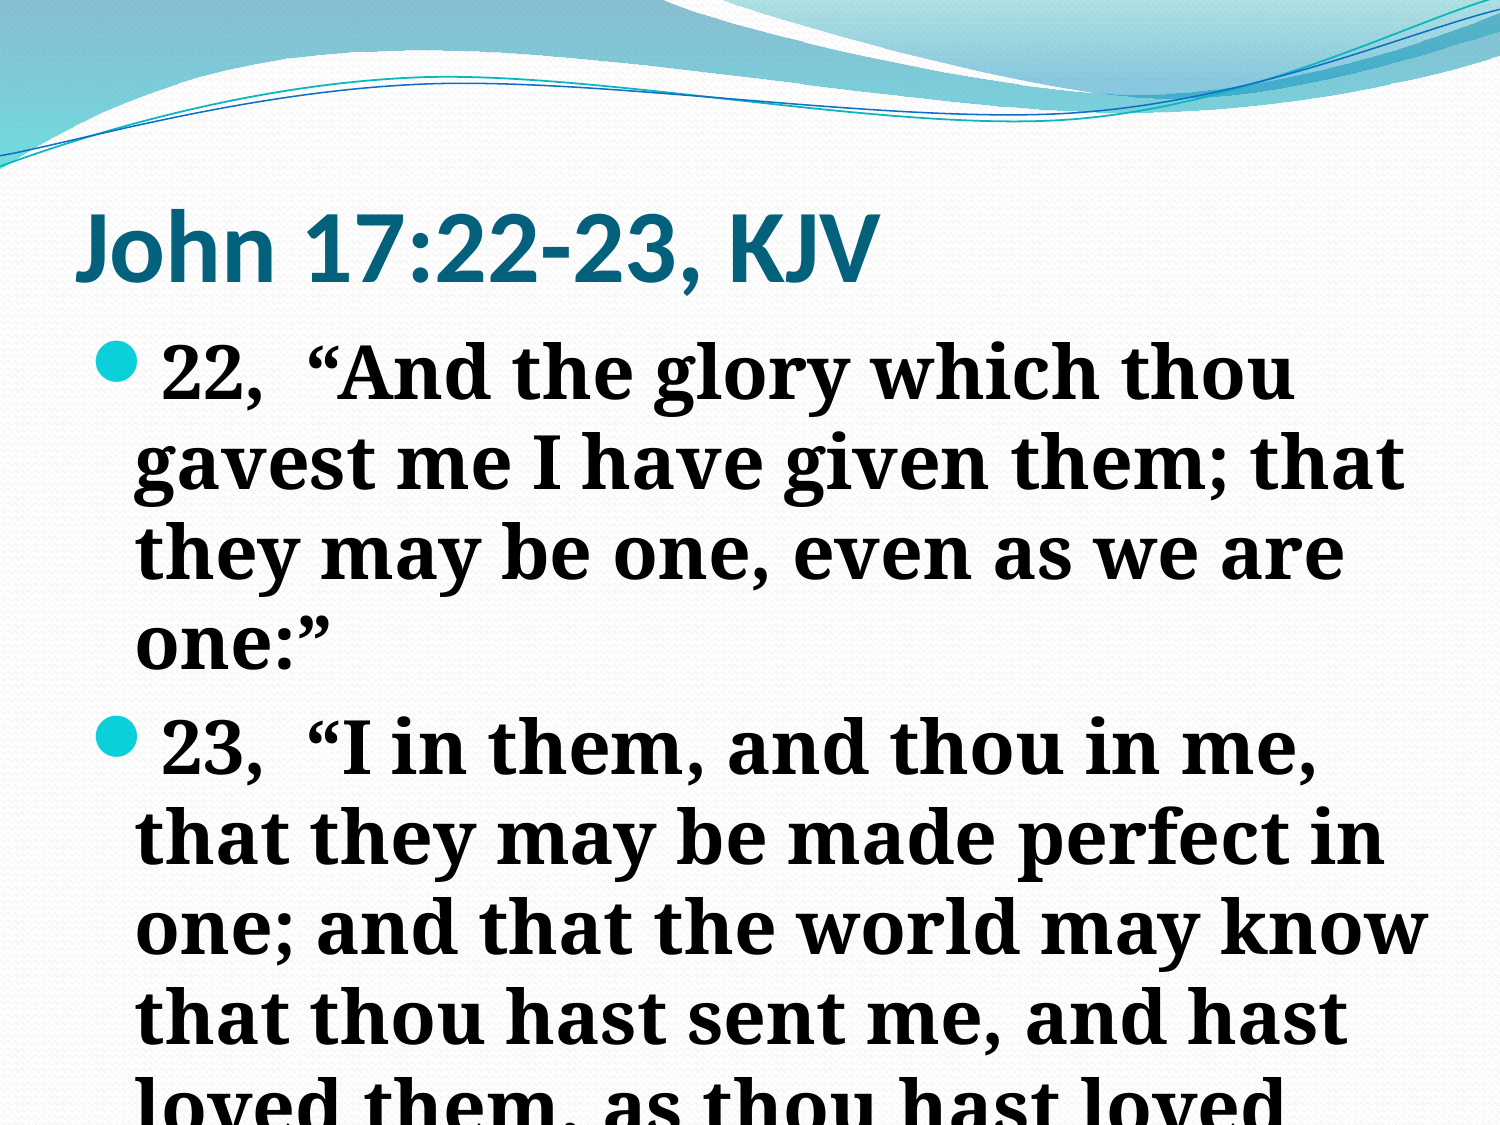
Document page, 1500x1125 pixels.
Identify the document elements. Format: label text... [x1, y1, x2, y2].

list 22, “And the glory which thou gavest me I have given them; that they may be one, even as we are one:” 23, “I in them, and thou in me, that they may be made perfect in one; and that the world may know that thou hast sent me, and hast loved them, as thou hast loved me.” [75, 317, 1450, 1038]
title John 17:22-23, KJV [75, 115, 1425, 303]
